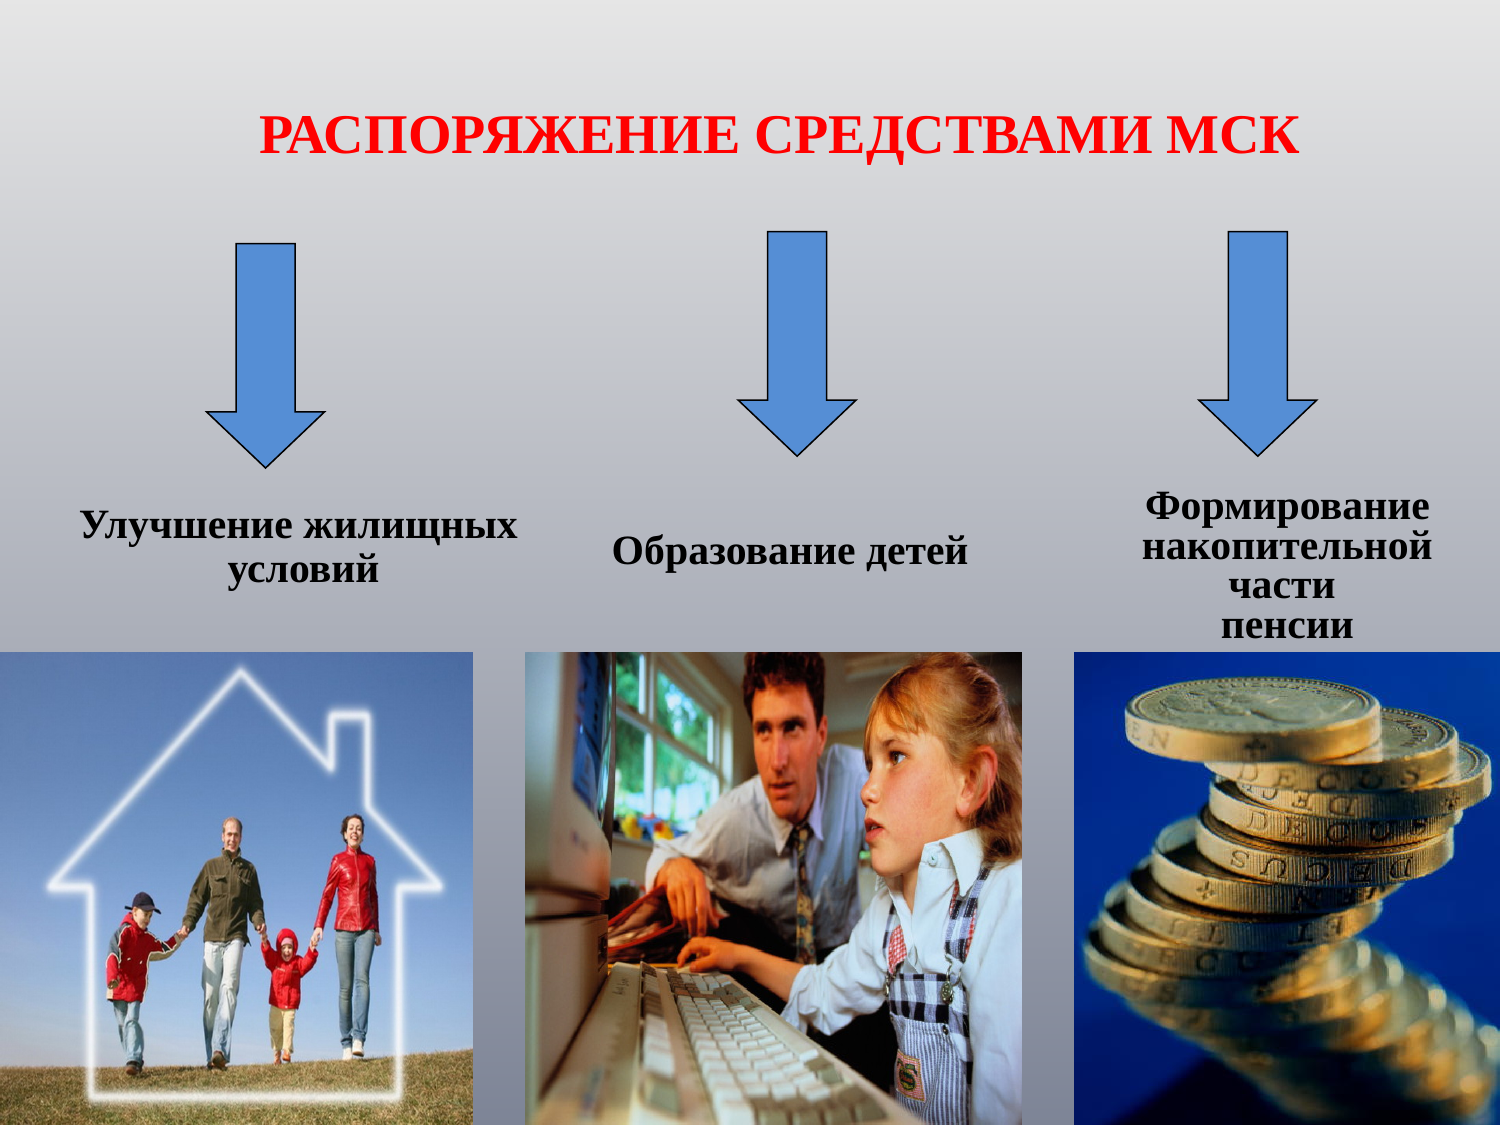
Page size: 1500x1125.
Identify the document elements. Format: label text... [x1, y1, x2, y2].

text_box [206, 243, 325, 469]
picture [525, 652, 1022, 1125]
picture [1074, 652, 1500, 1125]
text_box Улучшение жилищных условий [41, 503, 556, 597]
text_box Формирование накопительной части пенсии [1074, 479, 1500, 652]
text_box Образование детей [596, 515, 984, 580]
text_box [1198, 231, 1317, 457]
text_box [738, 231, 857, 457]
picture [0, 652, 473, 1125]
title РАСПОРЯЖЕНИЕ СРЕДСТВАМИ МСК [112, 90, 1449, 173]
